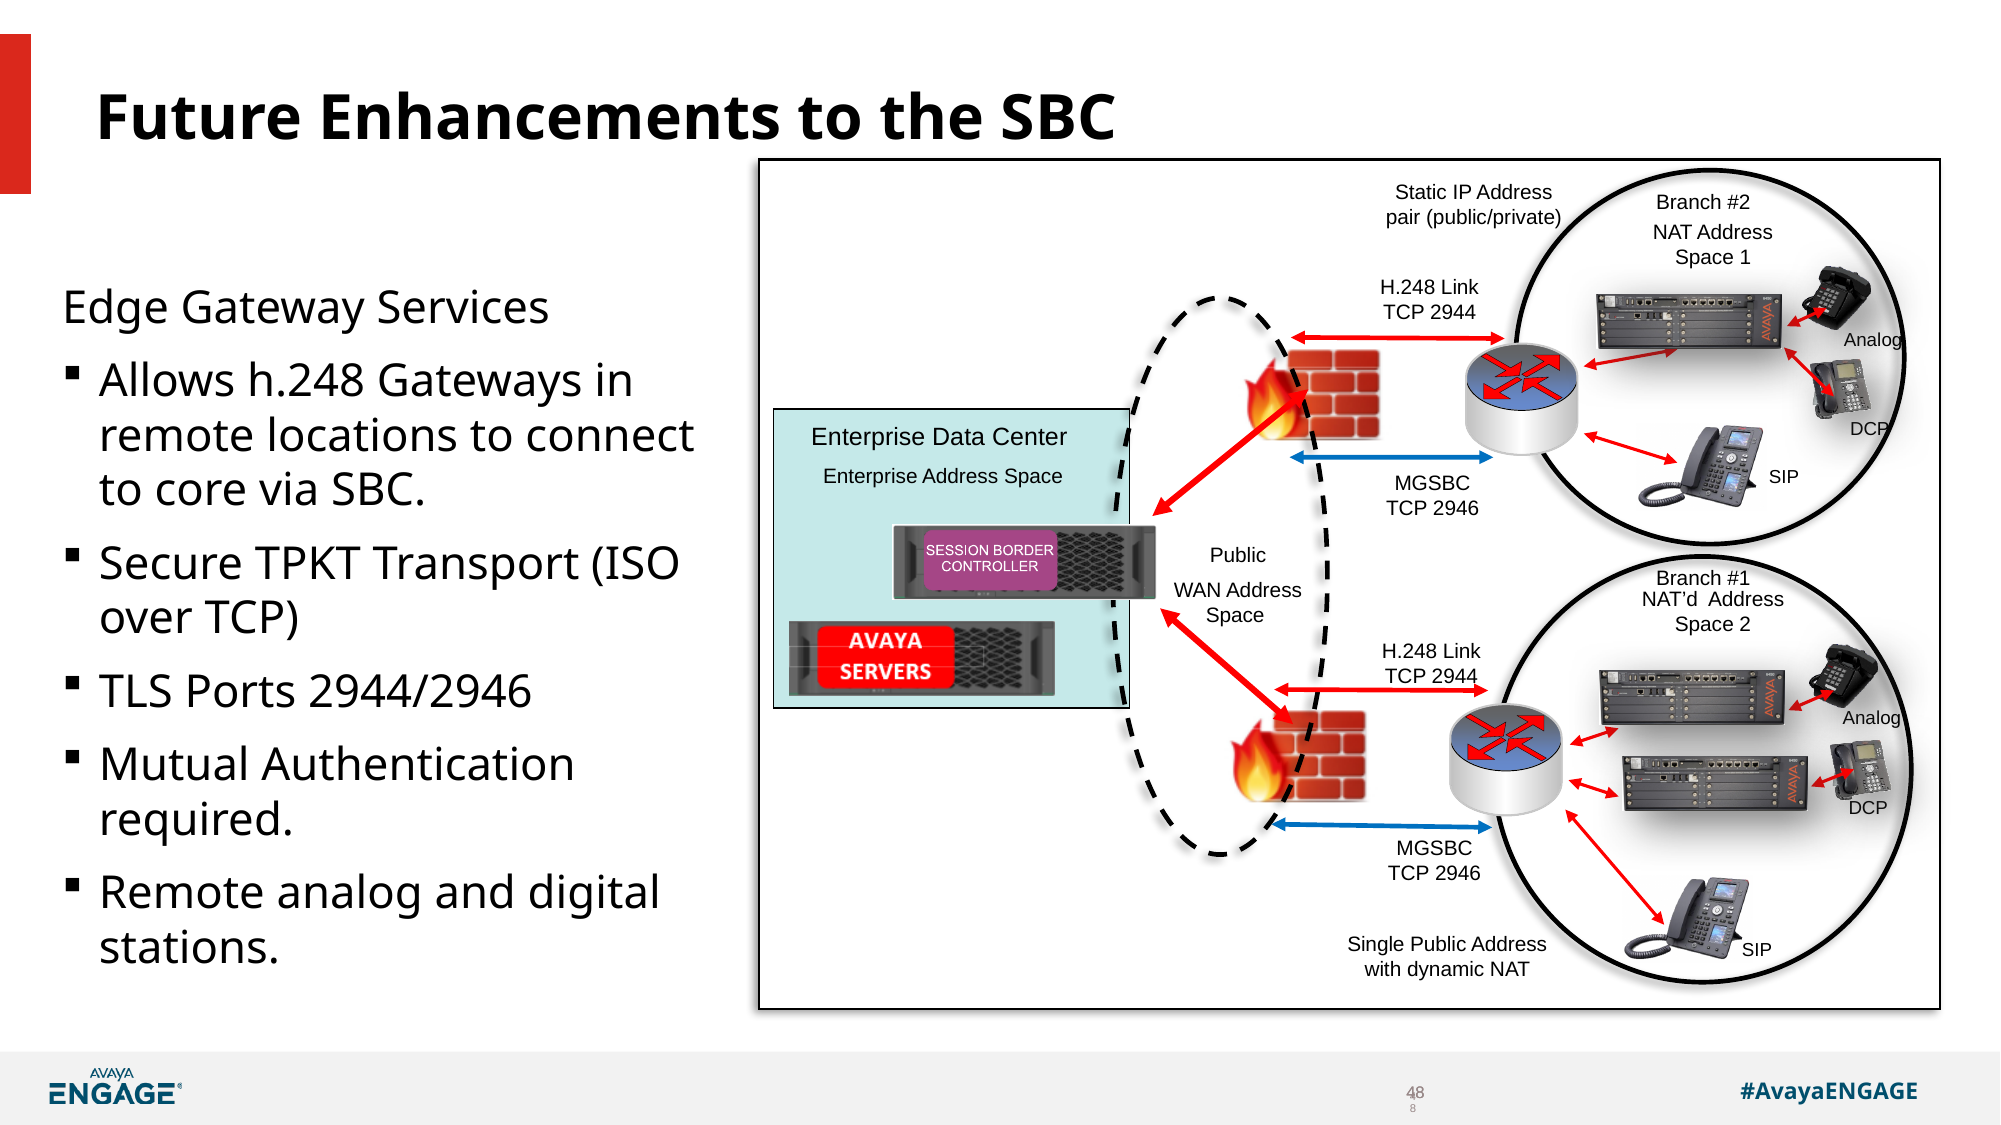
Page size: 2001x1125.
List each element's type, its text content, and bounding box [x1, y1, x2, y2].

title Future Enhancements to the SBC [79, 34, 2000, 194]
text_box [758, 194, 1941, 1010]
text_box 48 [1396, 1082, 1425, 1111]
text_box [769, 170, 1921, 989]
list Edge Gateway Services Allows h.248 Gateways in remote locations to connect to core via SBC. Secure TPKT Transport (ISO over TCP) TLS Ports 2944/2946 Mutual Authentication required. Remote analog and digital stations. [47, 270, 759, 984]
